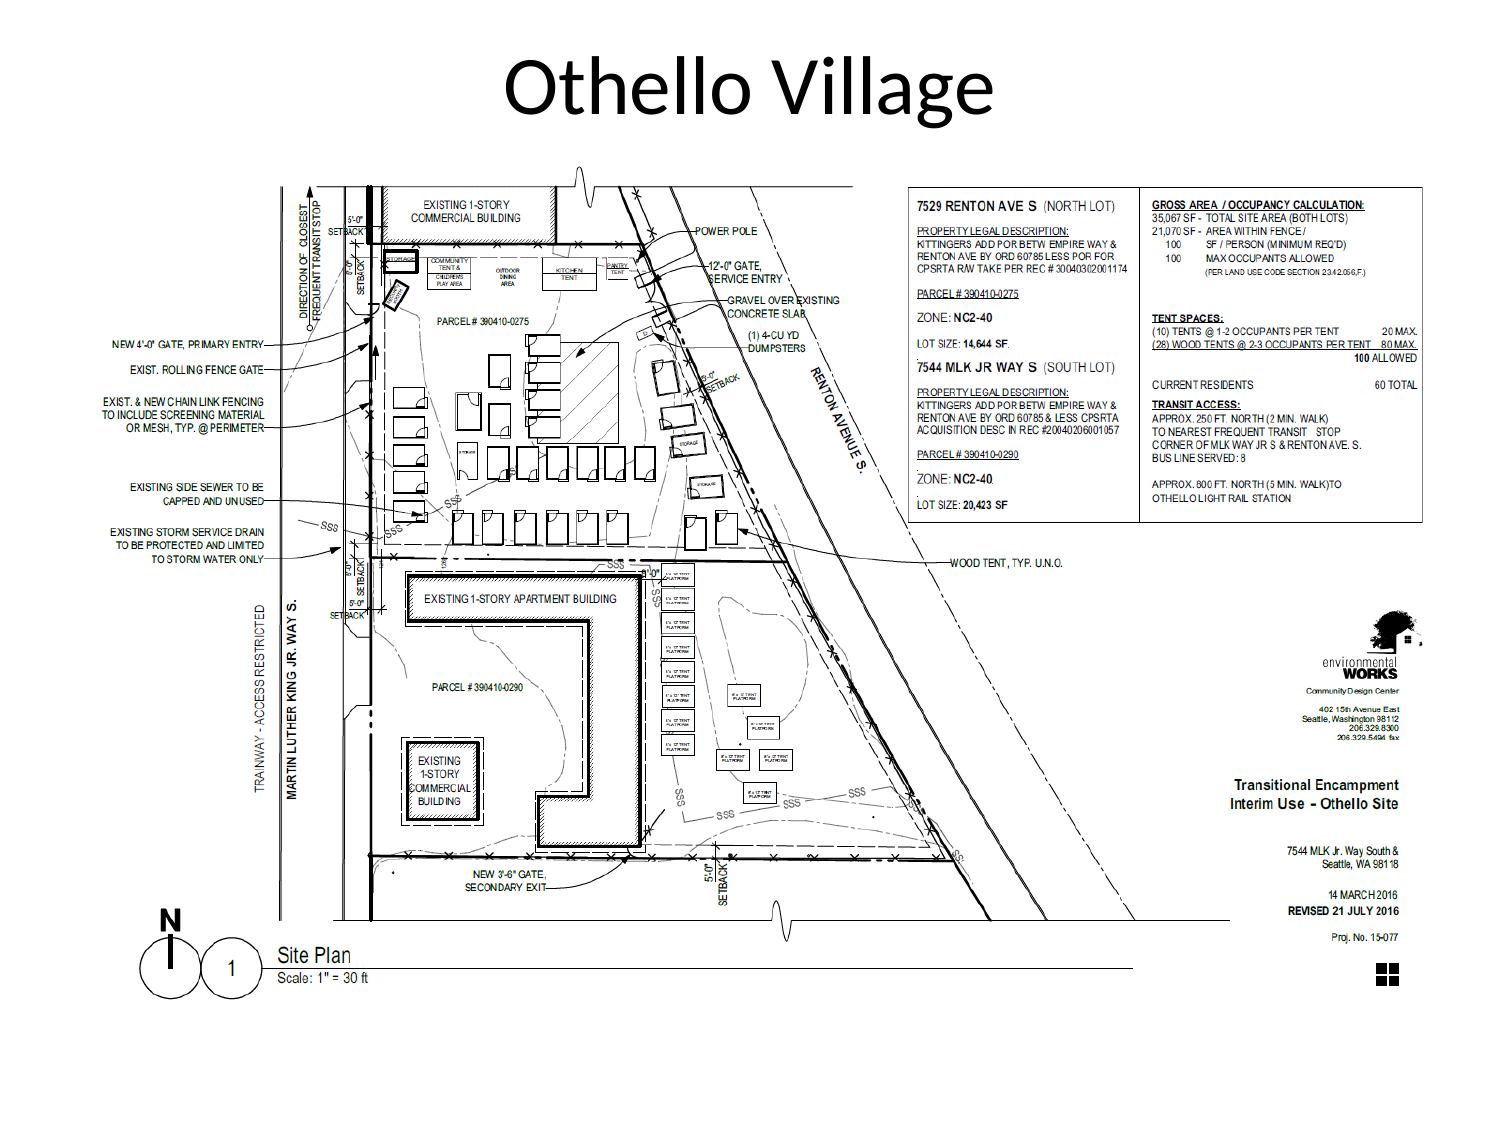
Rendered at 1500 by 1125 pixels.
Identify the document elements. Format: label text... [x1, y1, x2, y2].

title Othello Village [75, 0, 1425, 135]
picture [62, 137, 1438, 1026]
